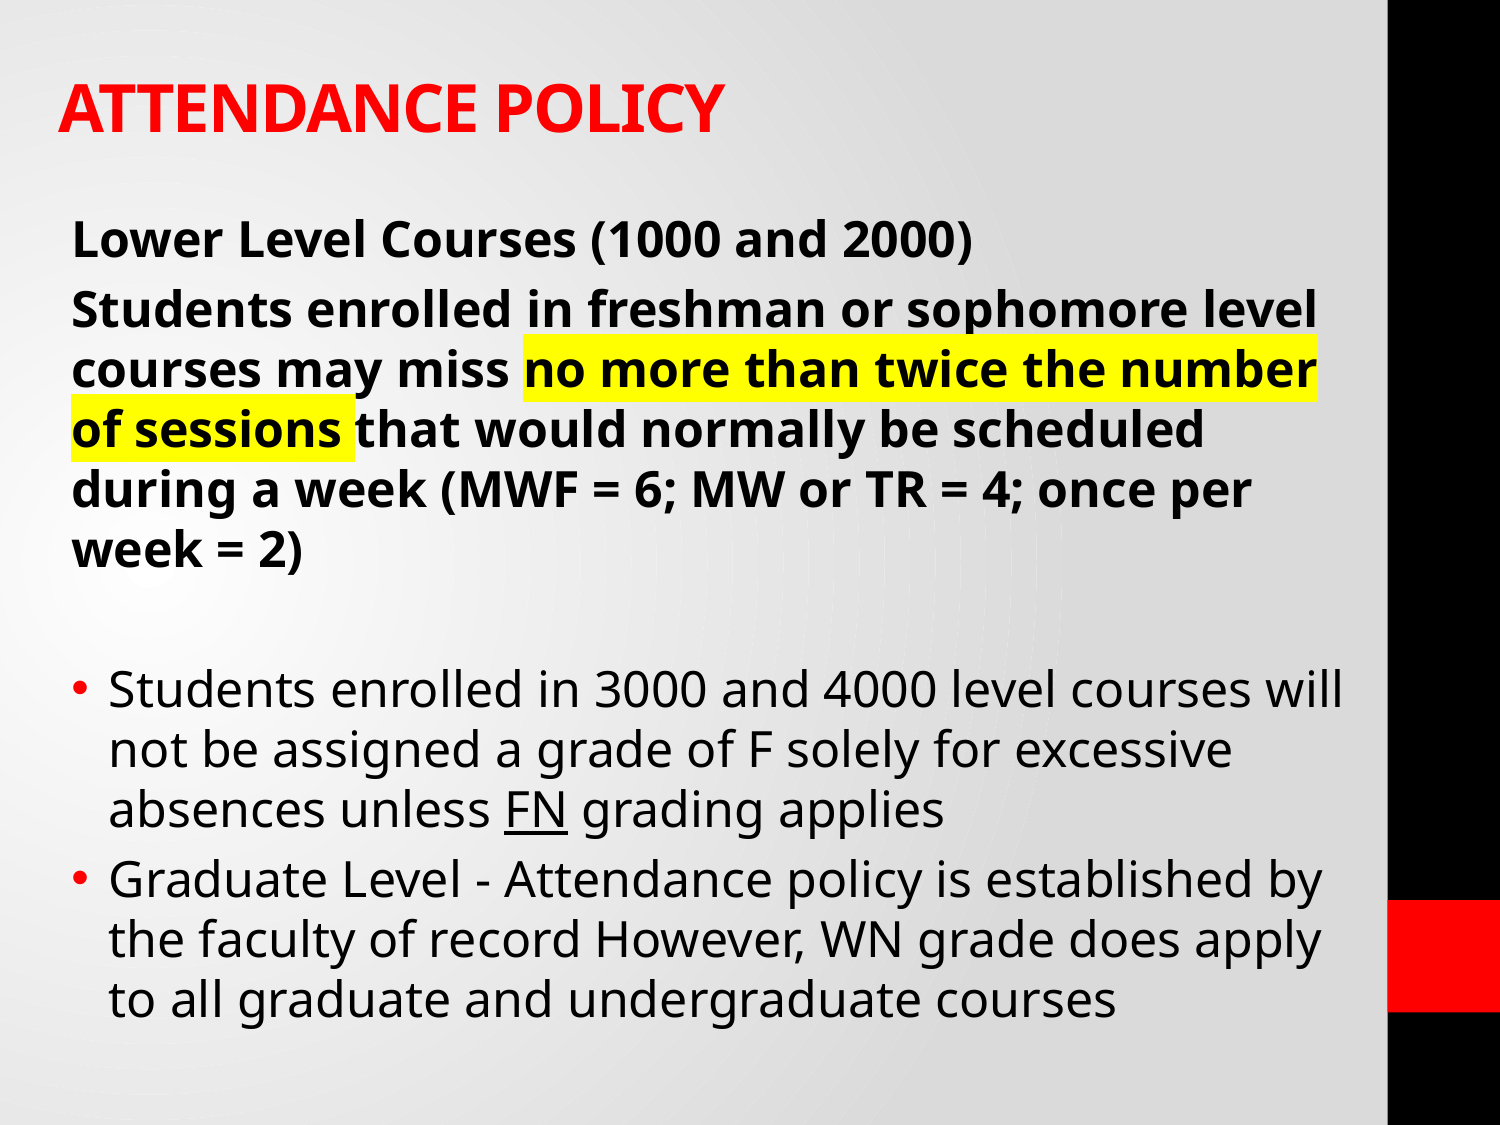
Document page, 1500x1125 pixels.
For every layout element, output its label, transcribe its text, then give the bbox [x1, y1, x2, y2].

title ATTENDANCE POLICY [43, 62, 1382, 150]
list Lower Level Courses (1000 and 2000) Students enrolled in freshman or sophomore level courses may miss no more than twice the number of sessions that would normally be scheduled during a week (MWF = 6; MW or TR = 4; once per week = 2) Students enrolled in 3000 and 4000 level courses will not be assigned a grade of F solely for excessive absences unless FN grading applies Graduate Level - Attendance policy is established by the faculty of record However, WN grade does apply to all graduate and undergraduate courses [37, 200, 1388, 1125]
